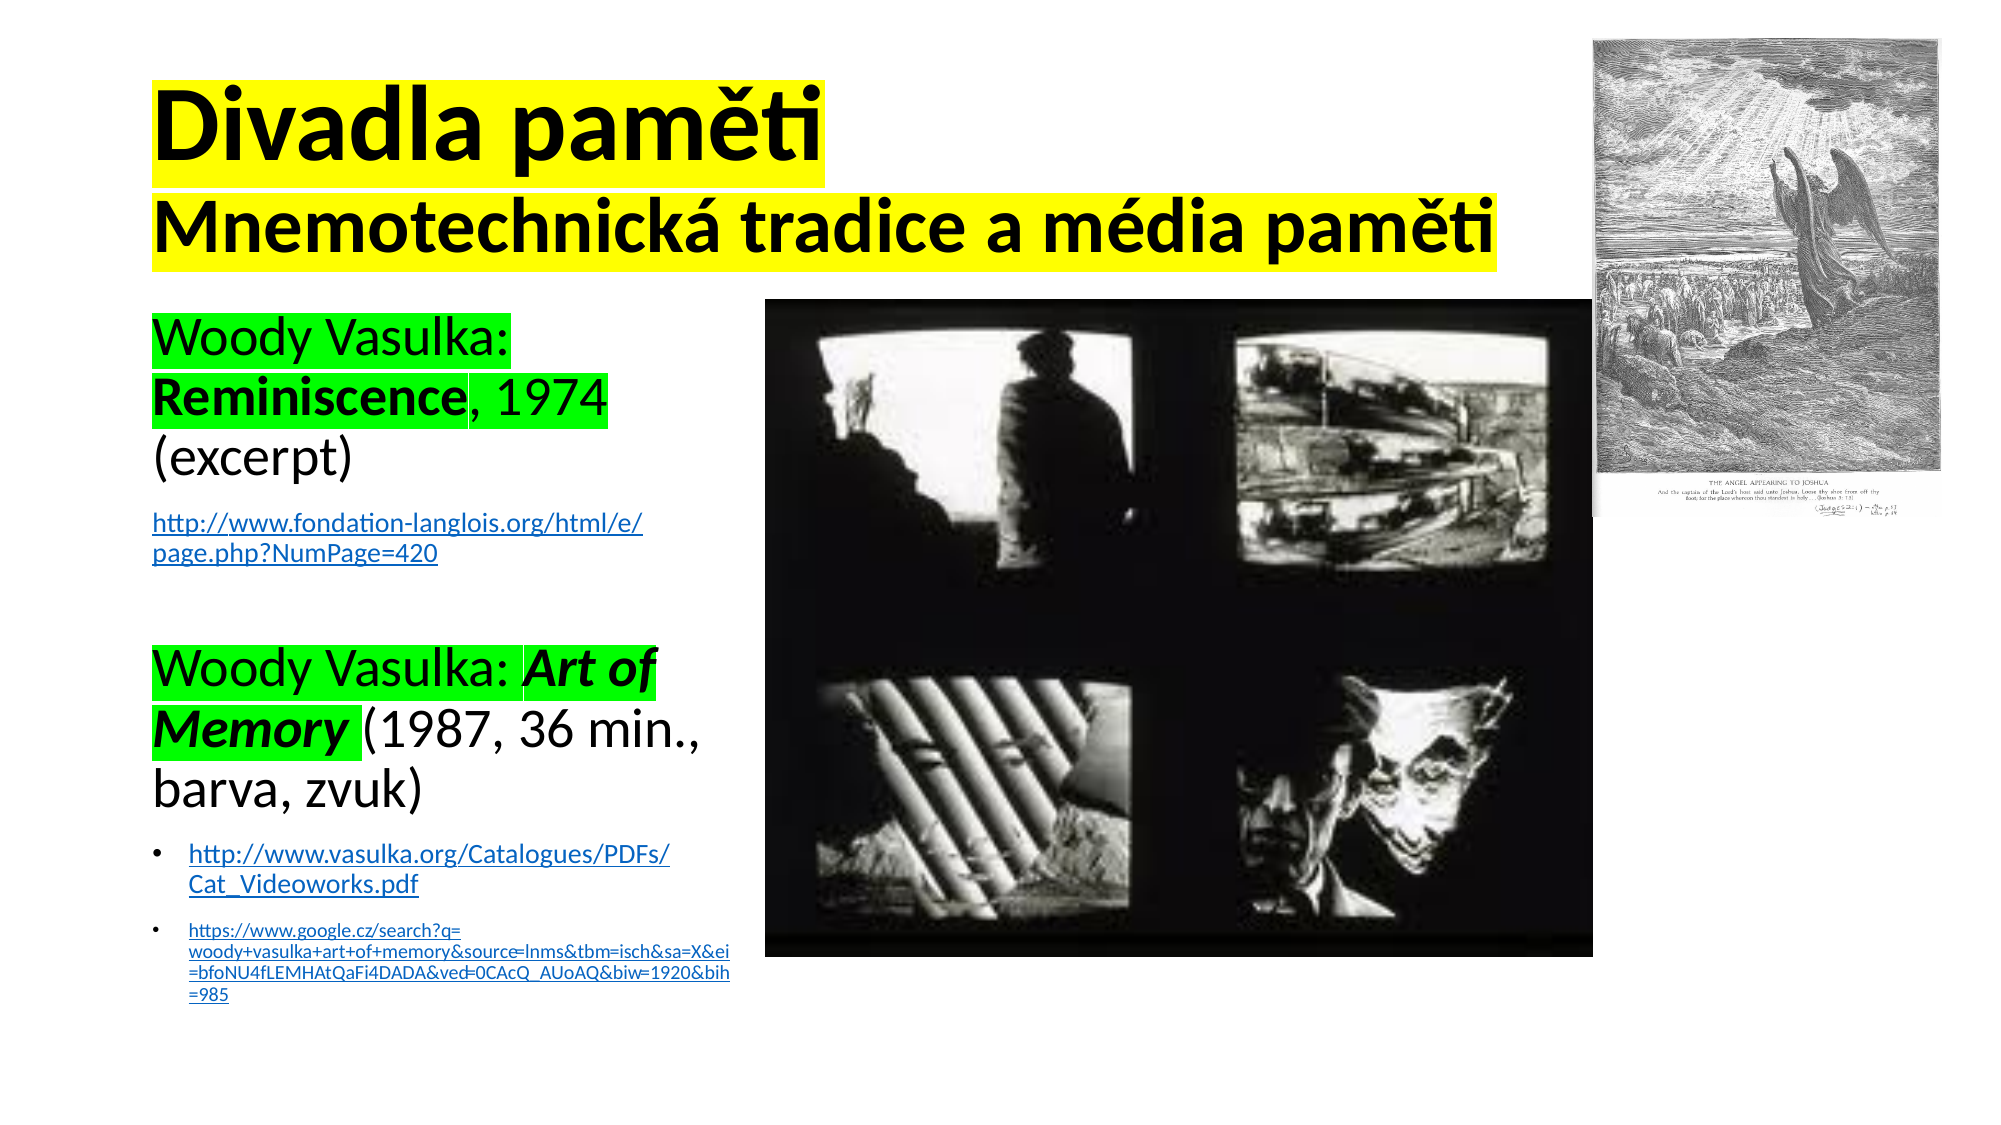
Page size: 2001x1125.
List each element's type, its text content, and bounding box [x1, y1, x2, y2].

list Woody Vasulka: Reminiscence, 1974 (excerpt) http://www.fondation-langlois.org/html/e/page.php?NumPage=420 Woody Vasulka: Art of Memory (1987, 36 min., barva, zvuk) http://www.vasulka.org/Catalogues/PDFs/Cat_Videoworks.pdf https://www.google.cz/search?q=woody+vasulka+art+of+memory&source=lnms&tbm=isch&sa=X&ei=bfoNU4fLEMHAtQaFi4DADA&ved=0CAcQ_AUoAQ&biw=1920&bih=985 [137, 299, 745, 1014]
picture [765, 37, 1942, 957]
title Divadla paměti Mnemotechnická tradice a média paměti [137, 59, 1592, 278]
